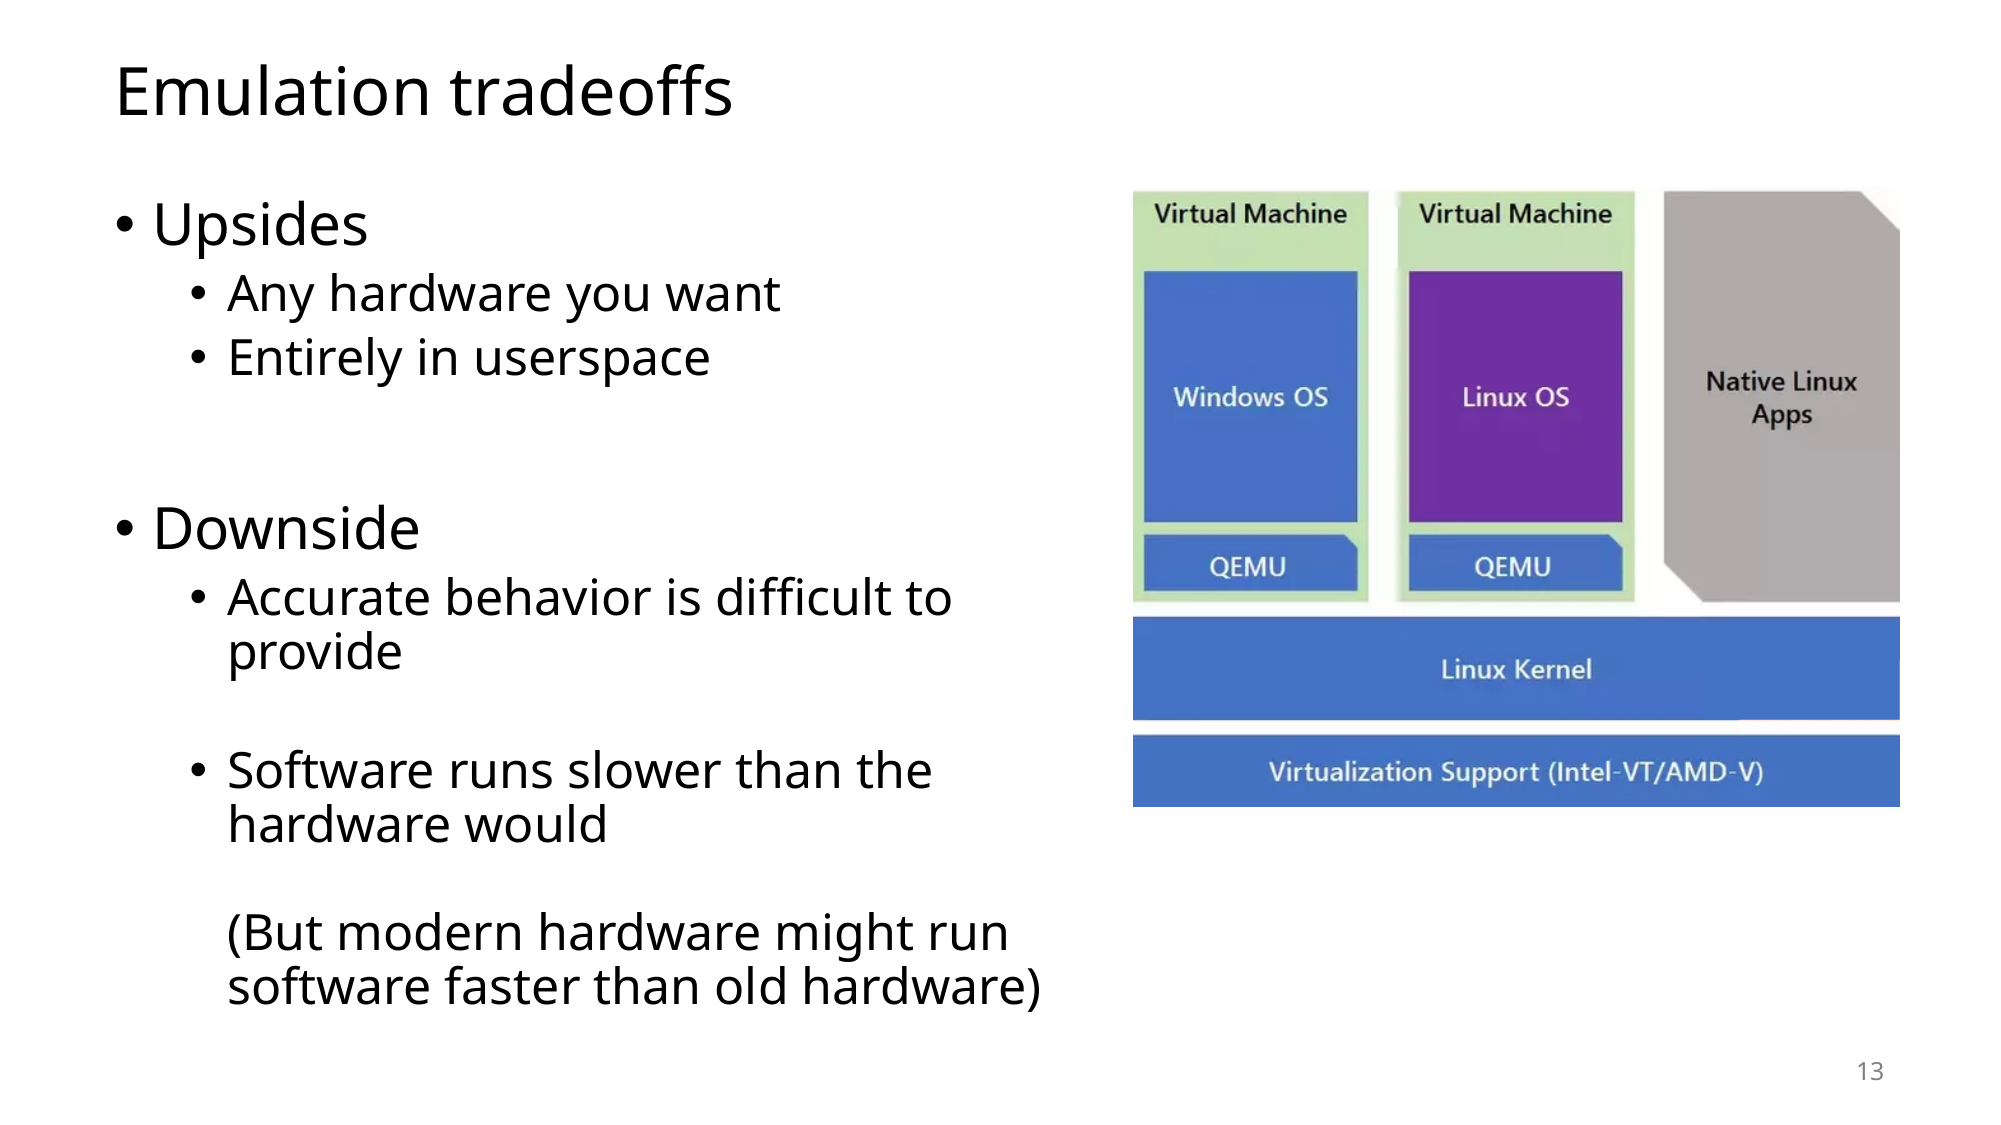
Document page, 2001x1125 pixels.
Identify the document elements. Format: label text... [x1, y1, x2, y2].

list Upsides Any hardware you want Entirely in userspace Downside Accurate behavior is difficult to provide Software runs slower than the hardware would (But modern hardware might run software faster than old hardware) [99, 187, 1074, 1013]
title Emulation tradeoffs [99, 37, 1900, 150]
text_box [1132, 187, 1900, 807]
slide_number 13 [1749, 1042, 1900, 1103]
